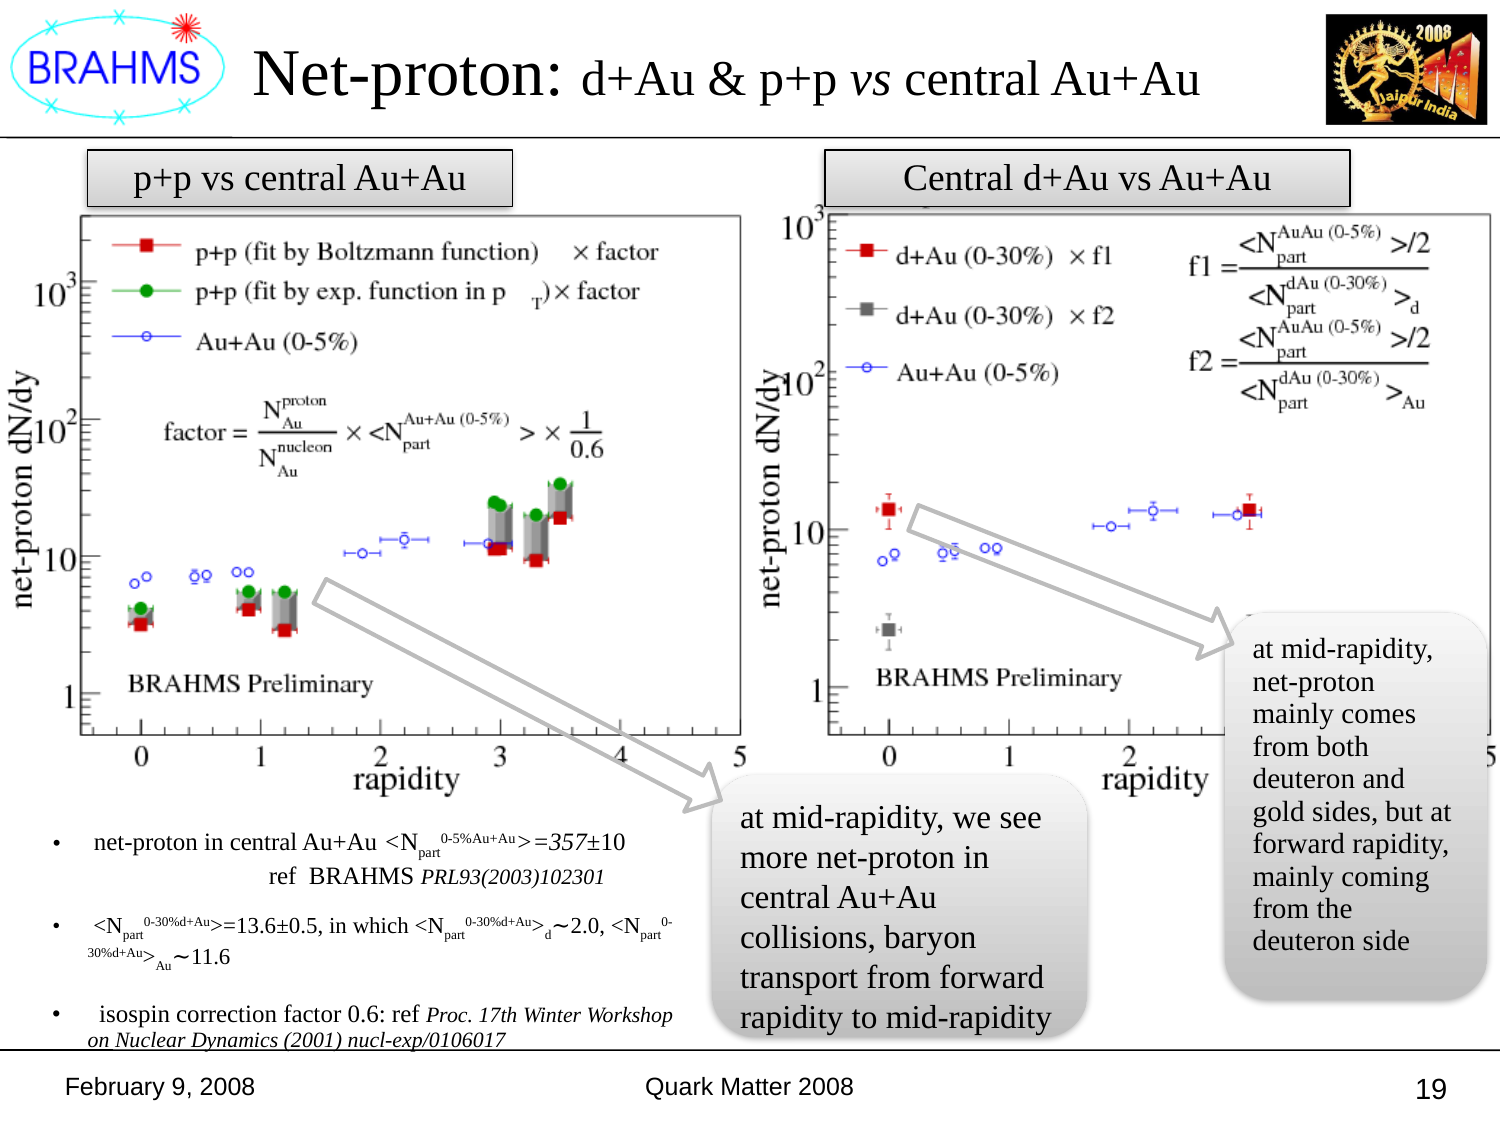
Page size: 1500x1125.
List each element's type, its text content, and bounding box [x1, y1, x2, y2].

picture [0, 0, 235, 132]
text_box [749, 149, 1500, 1001]
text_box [0, 149, 748, 801]
text_box at mid-rapidity, we see more net-proton in central Au+Au collisions, baryon transport from forward rapidity to mid-rapidity [712, 810, 1085, 1038]
title Net-proton: d+Au & p+p vs central Au+Au [237, 12, 1313, 126]
text_box net-proton in central Au+Au <Npart0-5%Au+Au>=357±10 ref BRAHMS PRL93(2003)102301 <Npart0-30%d+Au>=13.6±0.5, in which <Npart0-30%d+Au>d∼2.0, <Npart0-30%d+Au>Au∼11.6 isospin correction factor 0.6: ref Proc. 17th Winter Workshop on Nuclear Dynamics (2001) nucl-exp/0106017 [37, 818, 713, 1061]
footer Quark Matter 2008 [512, 1062, 988, 1116]
slide_number 19 [1112, 1062, 1463, 1116]
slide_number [49, 1062, 400, 1113]
text_box [682, 810, 697, 814]
picture [1325, 13, 1488, 125]
